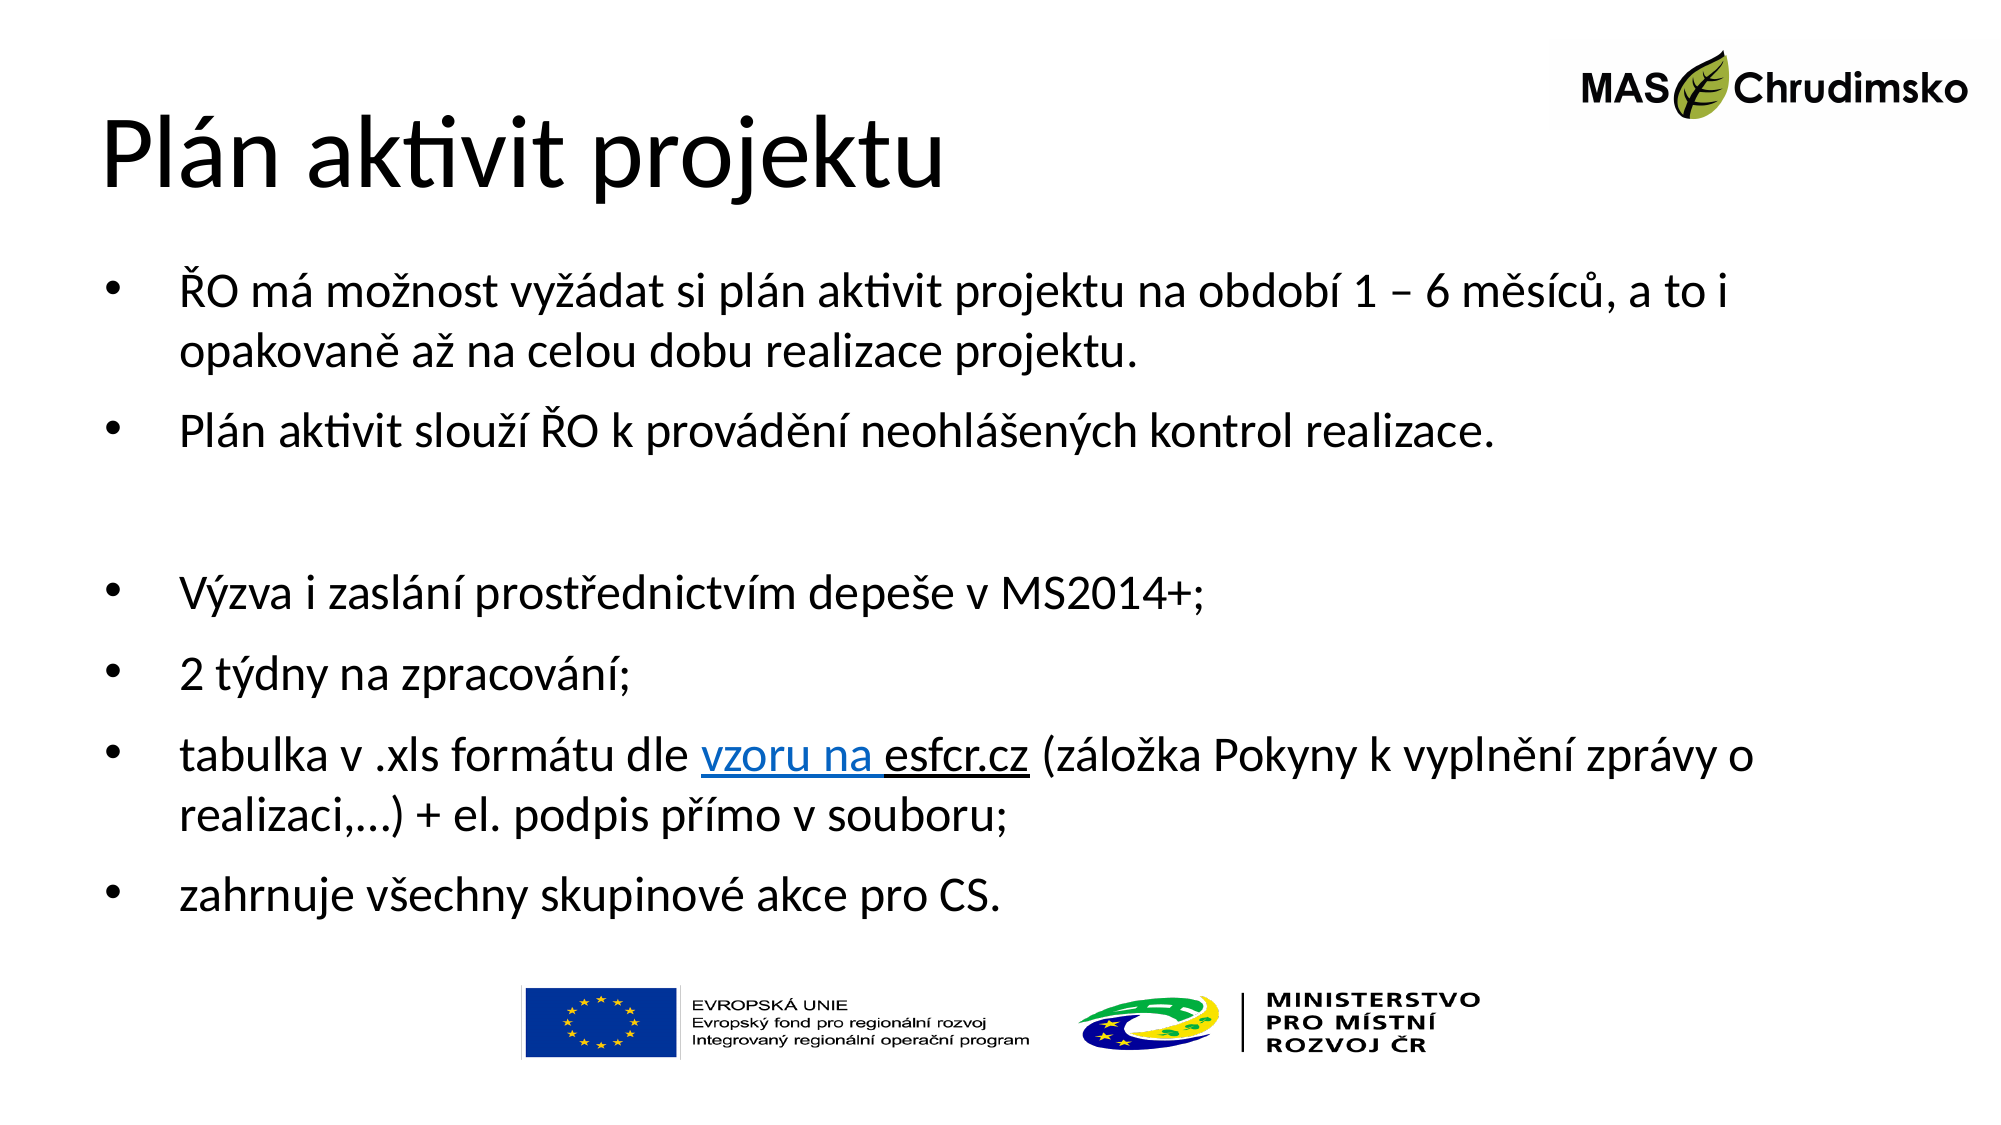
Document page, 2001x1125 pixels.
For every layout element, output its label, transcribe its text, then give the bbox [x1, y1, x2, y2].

picture [492, 964, 1513, 1080]
text_box ŘO má možnost vyžádat si plán aktivit projektu na období 1 – 6 měsíců, a to i opakovaně až na celou dobu realizace projektu. Plán aktivit slouží ŘO k provádění neohlášených kontrol realizace. Výzva i zaslání prostřednictvím depeše v MS2014+; 2 týdny na zpracování; tabulka v .xls formátu dle vzoru na esfcr.cz (záložka Pokyny k vyplnění zprávy o realizaci,…) + el. podpis přímo v souboru; zahrnuje všechny skupinové akce pro CS. [59, 249, 1772, 1125]
text_box Plán aktivit projektu [100, 20, 1704, 208]
picture [1549, 39, 2000, 130]
